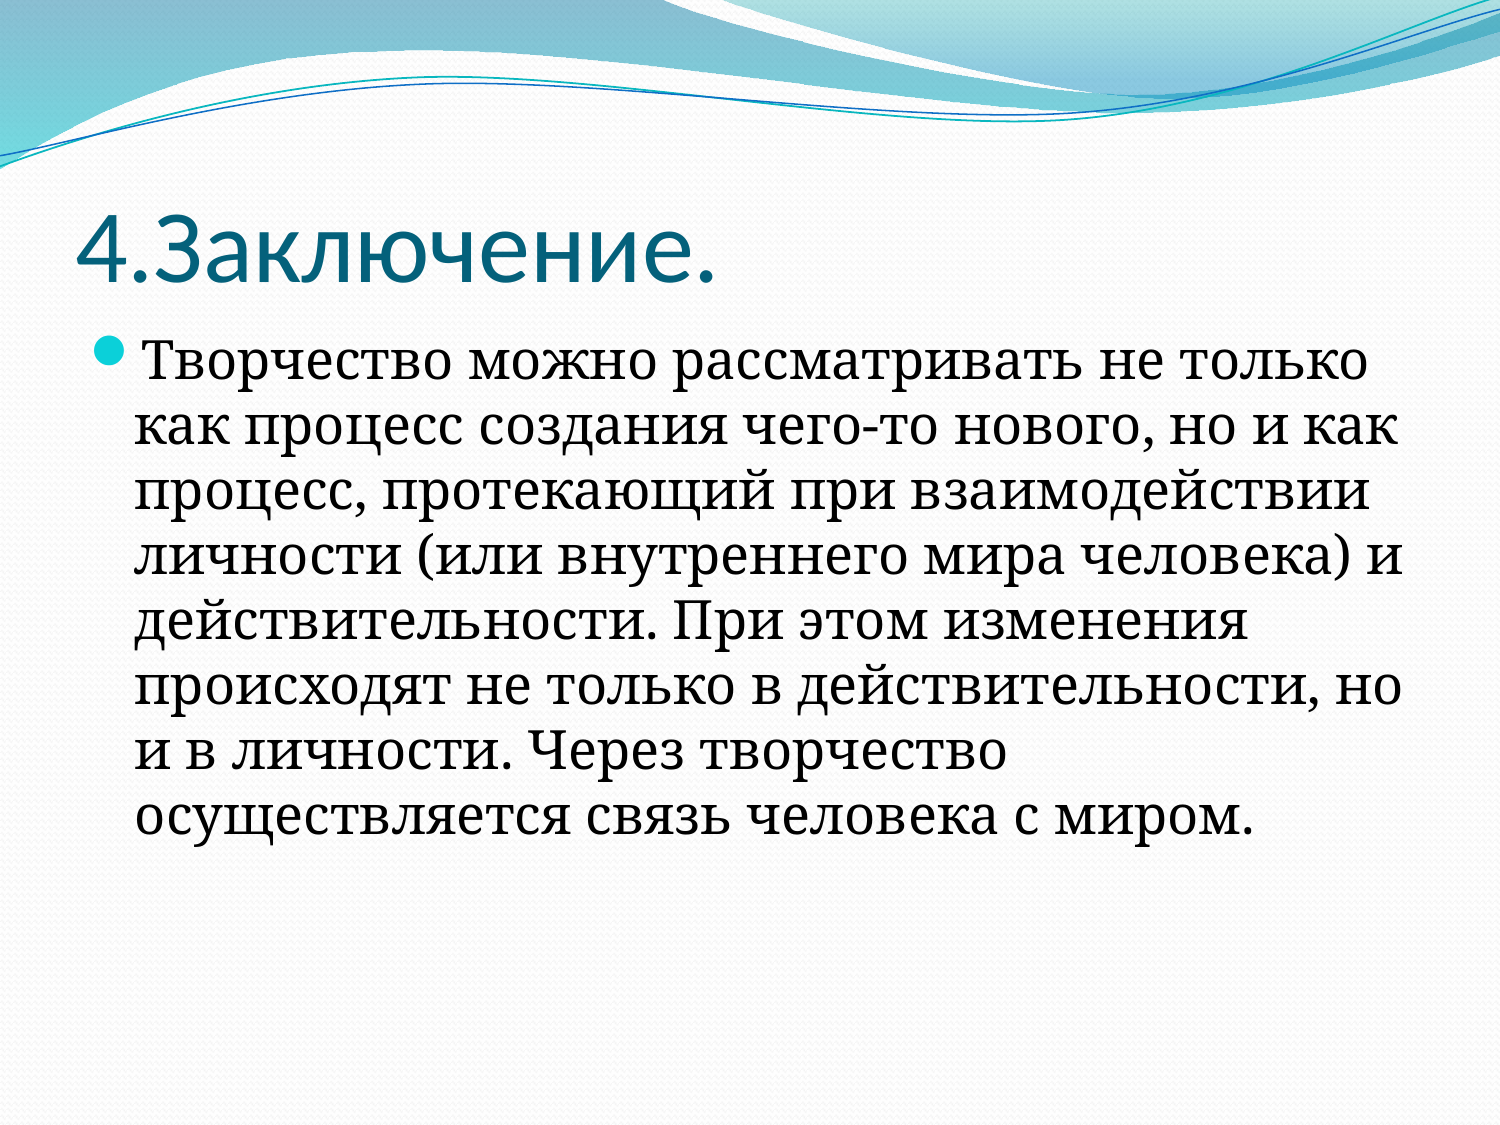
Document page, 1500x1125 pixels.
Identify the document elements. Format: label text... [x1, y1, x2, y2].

title 4.Заключение. [75, 115, 1425, 303]
list Творчество можно рассматривать не только как процесс создания чего-то нового, но и как процесс, протекающий при взаимодействии личности (или внутреннего мира человека) и действительности. При этом изменения происходят не только в действительности, но и в личности. Через творчество осуществляется связь человека с миром. [75, 317, 1425, 1038]
